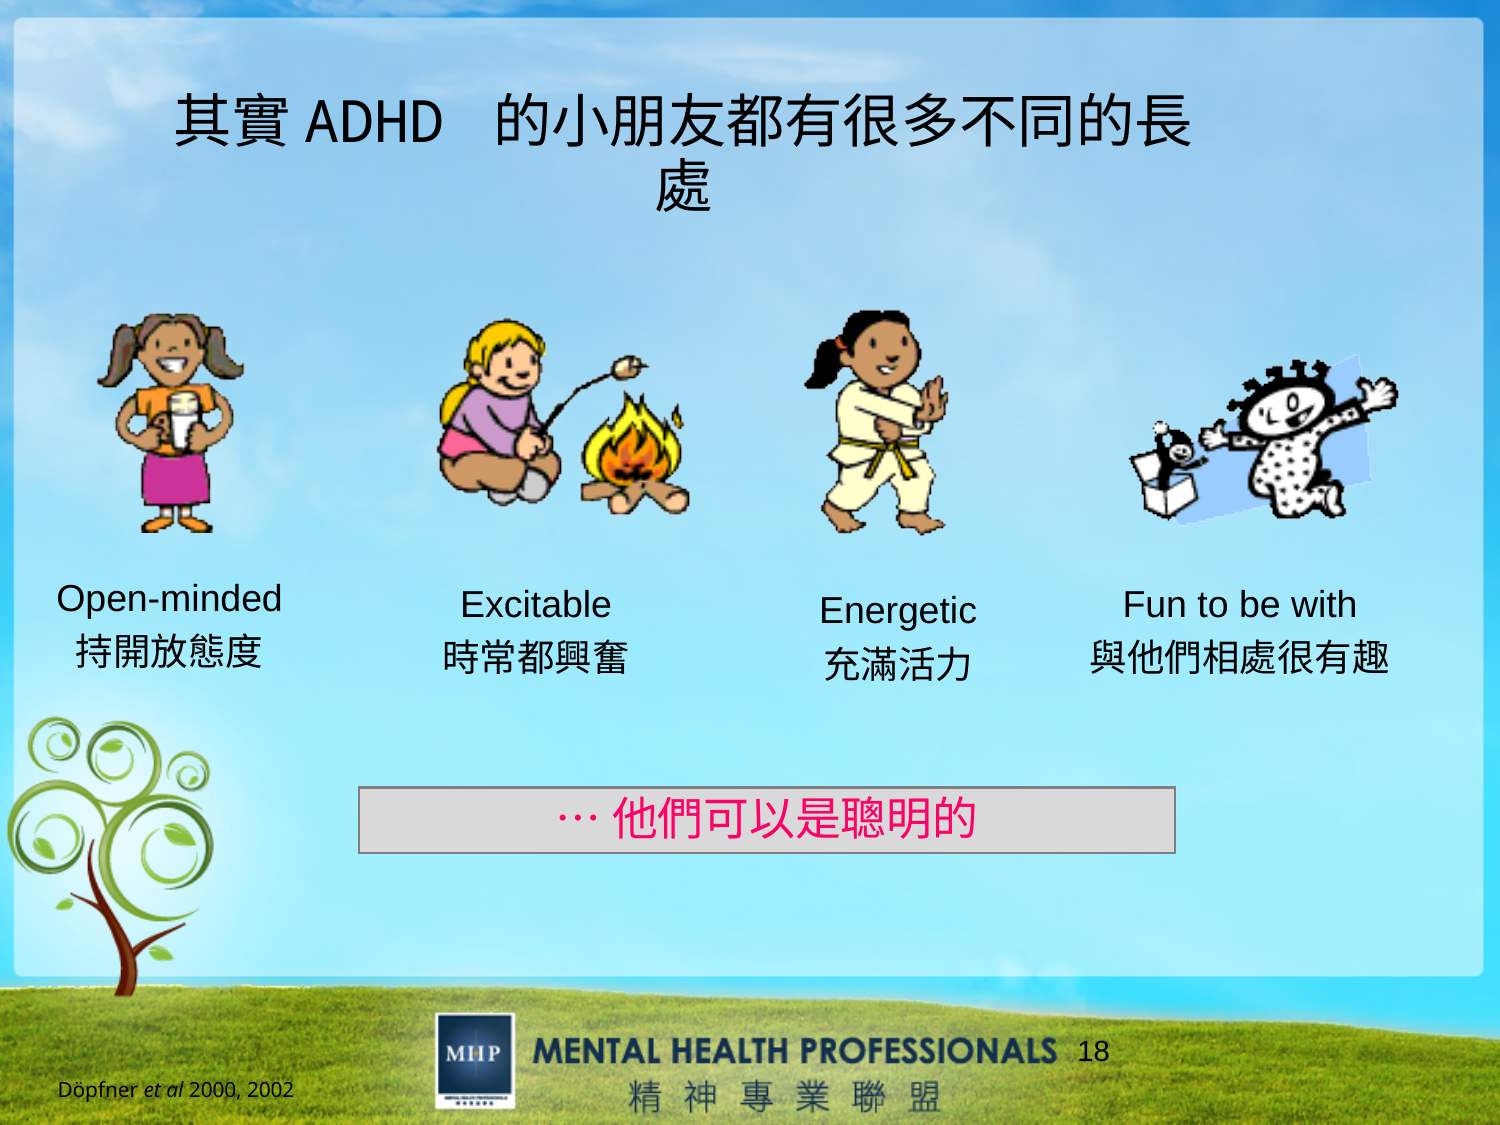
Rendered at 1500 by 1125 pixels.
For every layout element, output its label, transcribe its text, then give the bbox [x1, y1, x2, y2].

text_box Fun to be with 與他們相處很有趣 [1075, 576, 1405, 688]
title 其實ADHD 的小朋友都有很多不同的長處 [140, 54, 1227, 258]
text_box Döpfner et al 2000, 2002 [42, 1071, 457, 1110]
picture [0, 0, 1500, 1125]
text_box Energetic 充滿活力 [804, 582, 992, 694]
text_box Excitable 時常都興奮 [427, 576, 645, 688]
text_box …他們可以是聰明的 [358, 787, 1176, 854]
text_box Open-minded 持開放態度 [41, 570, 298, 682]
slide_number 18 [1062, 1024, 1376, 1101]
